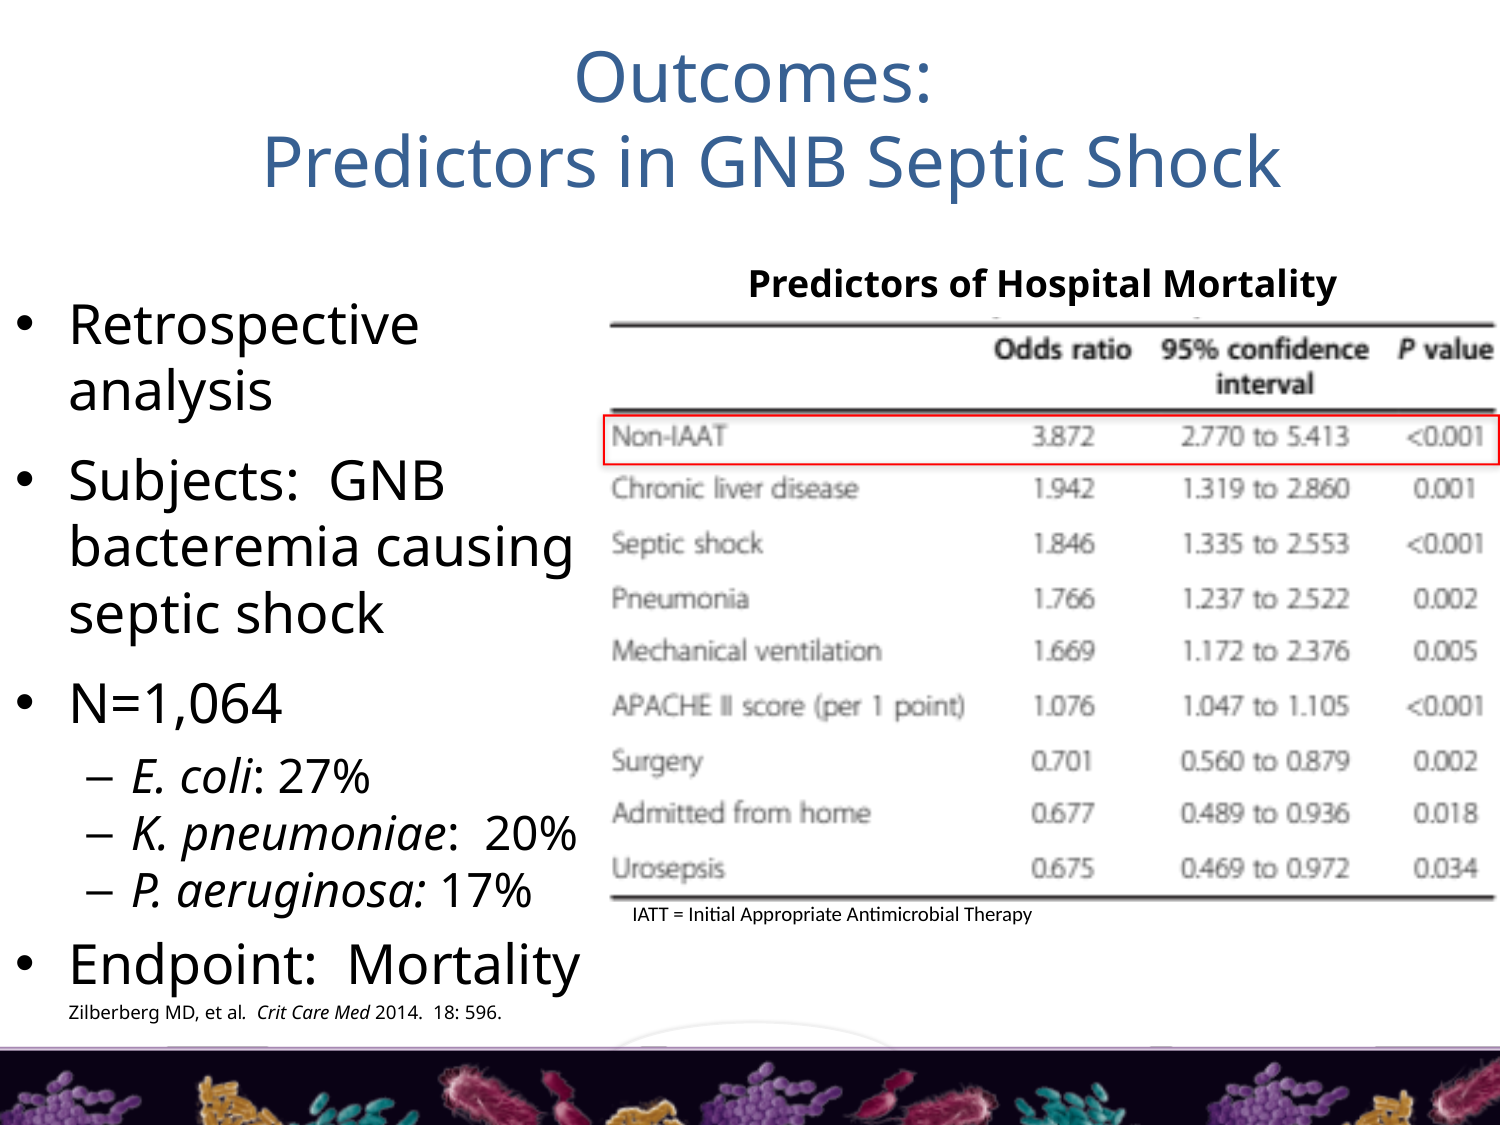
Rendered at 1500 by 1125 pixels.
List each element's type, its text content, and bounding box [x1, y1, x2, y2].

text_box Predictors of Hospital Mortality [687, 252, 1398, 313]
text_box IATT = Initial Appropriate Antimicrobial Therapy [617, 911, 1048, 934]
text_box Zilberberg MD, et al. Crit Care Med 2014. 18: 596. [53, 993, 517, 1031]
list Retrospective analysis Subjects: GNB bacteremia causing septic shock N=1,064 E. coli: 27% K. pneumoniae: 20% P. aeruginosa: 17% Endpoint: Mortality [0, 281, 627, 1005]
title Outcomes: Predictors in GNB Septic Shock [127, 22, 1417, 211]
picture [593, 316, 1500, 902]
